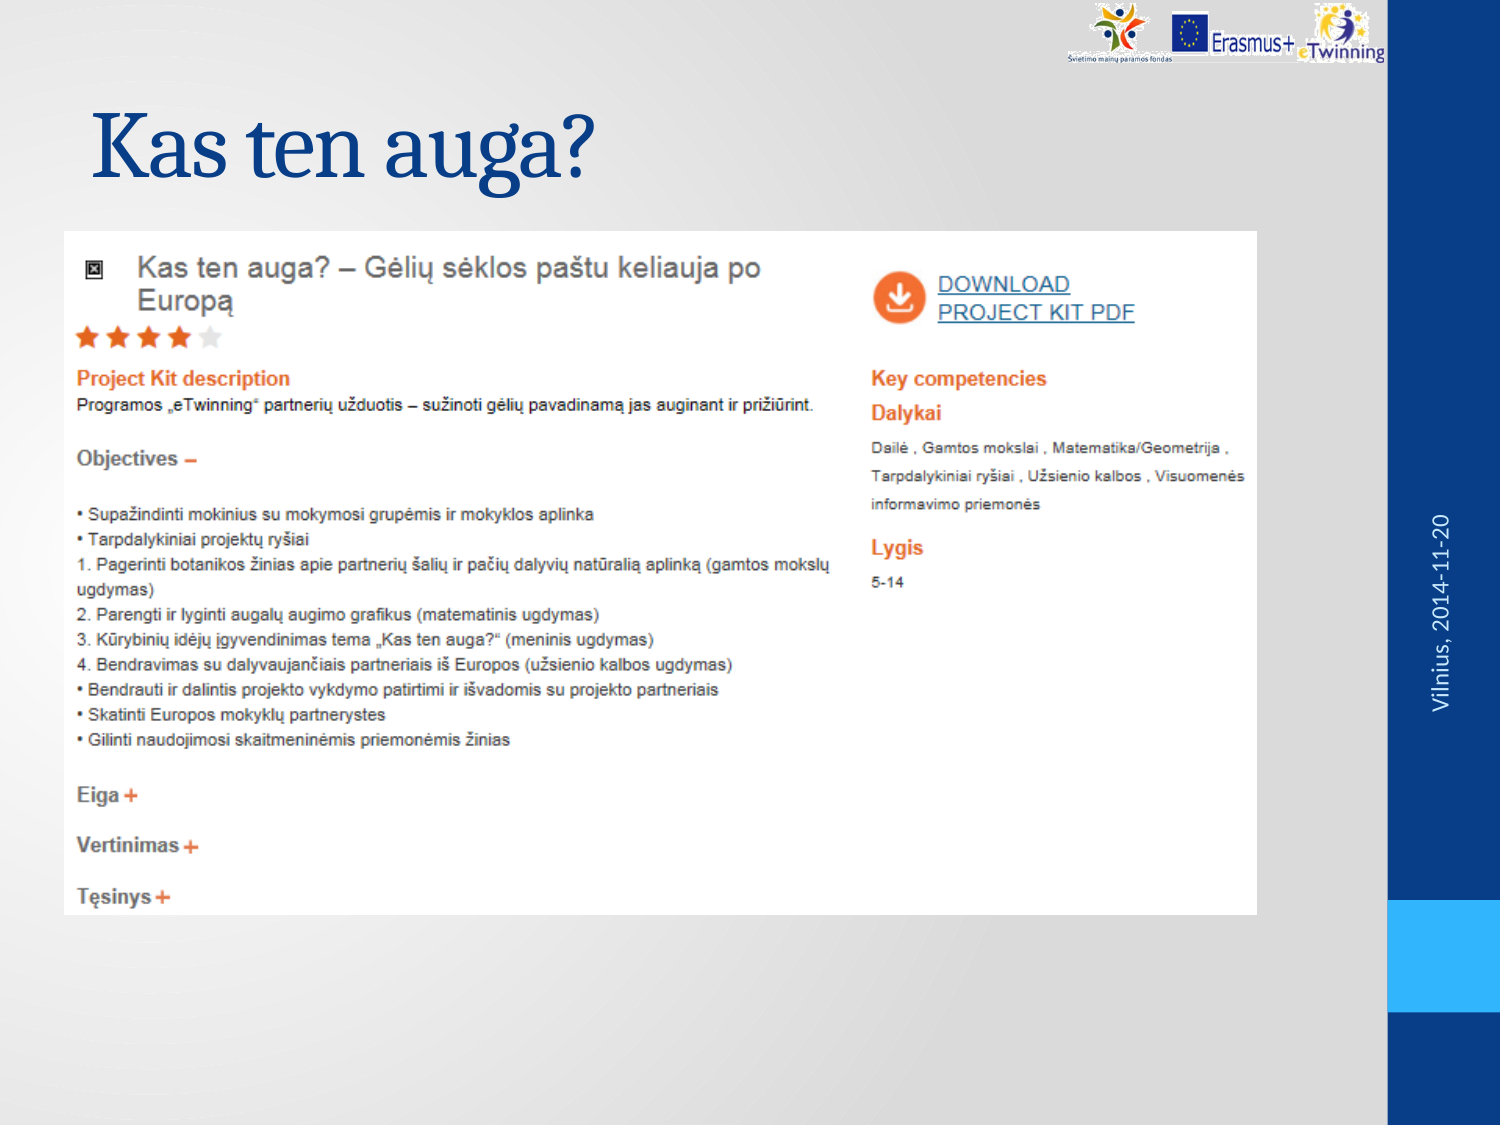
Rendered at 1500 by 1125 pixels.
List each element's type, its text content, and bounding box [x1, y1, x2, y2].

picture [64, 231, 1257, 916]
footer Vilnius, 2014-11-20 [1408, 500, 1469, 889]
picture [1068, 2, 1385, 64]
title Kas ten auga? [75, 45, 1325, 233]
